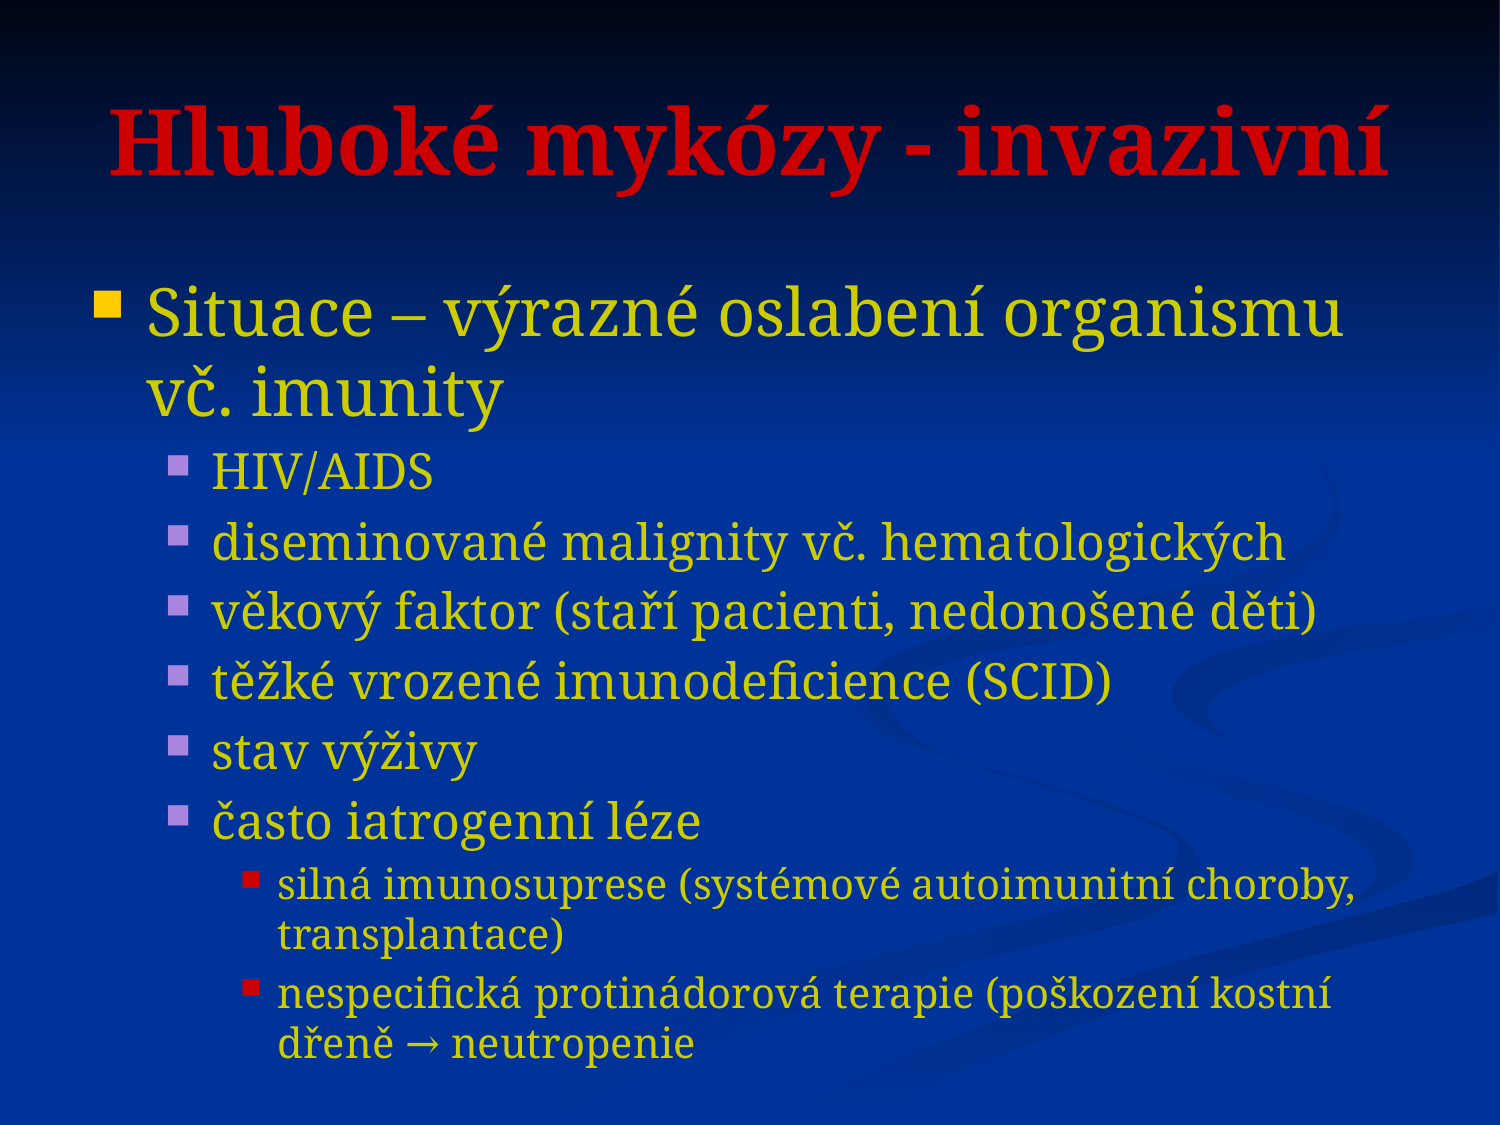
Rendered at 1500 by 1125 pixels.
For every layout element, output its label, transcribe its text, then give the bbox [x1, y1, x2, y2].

title Hluboké mykózy - invazivní [75, 45, 1425, 233]
list Situace – výrazné oslabení organismu vč. imunity HIV/AIDS diseminované malignity vč. hematologických věkový faktor (staří pacienti, nedonošené děti) těžké vrozené imunodeficience (SCID) stav výživy často iatrogenní léze silná imunosuprese (systémové autoimunitní choroby, transplantace) nespecifická protinádorová terapie (poškození kostní dřeně → neutropenie [75, 262, 1425, 1005]
